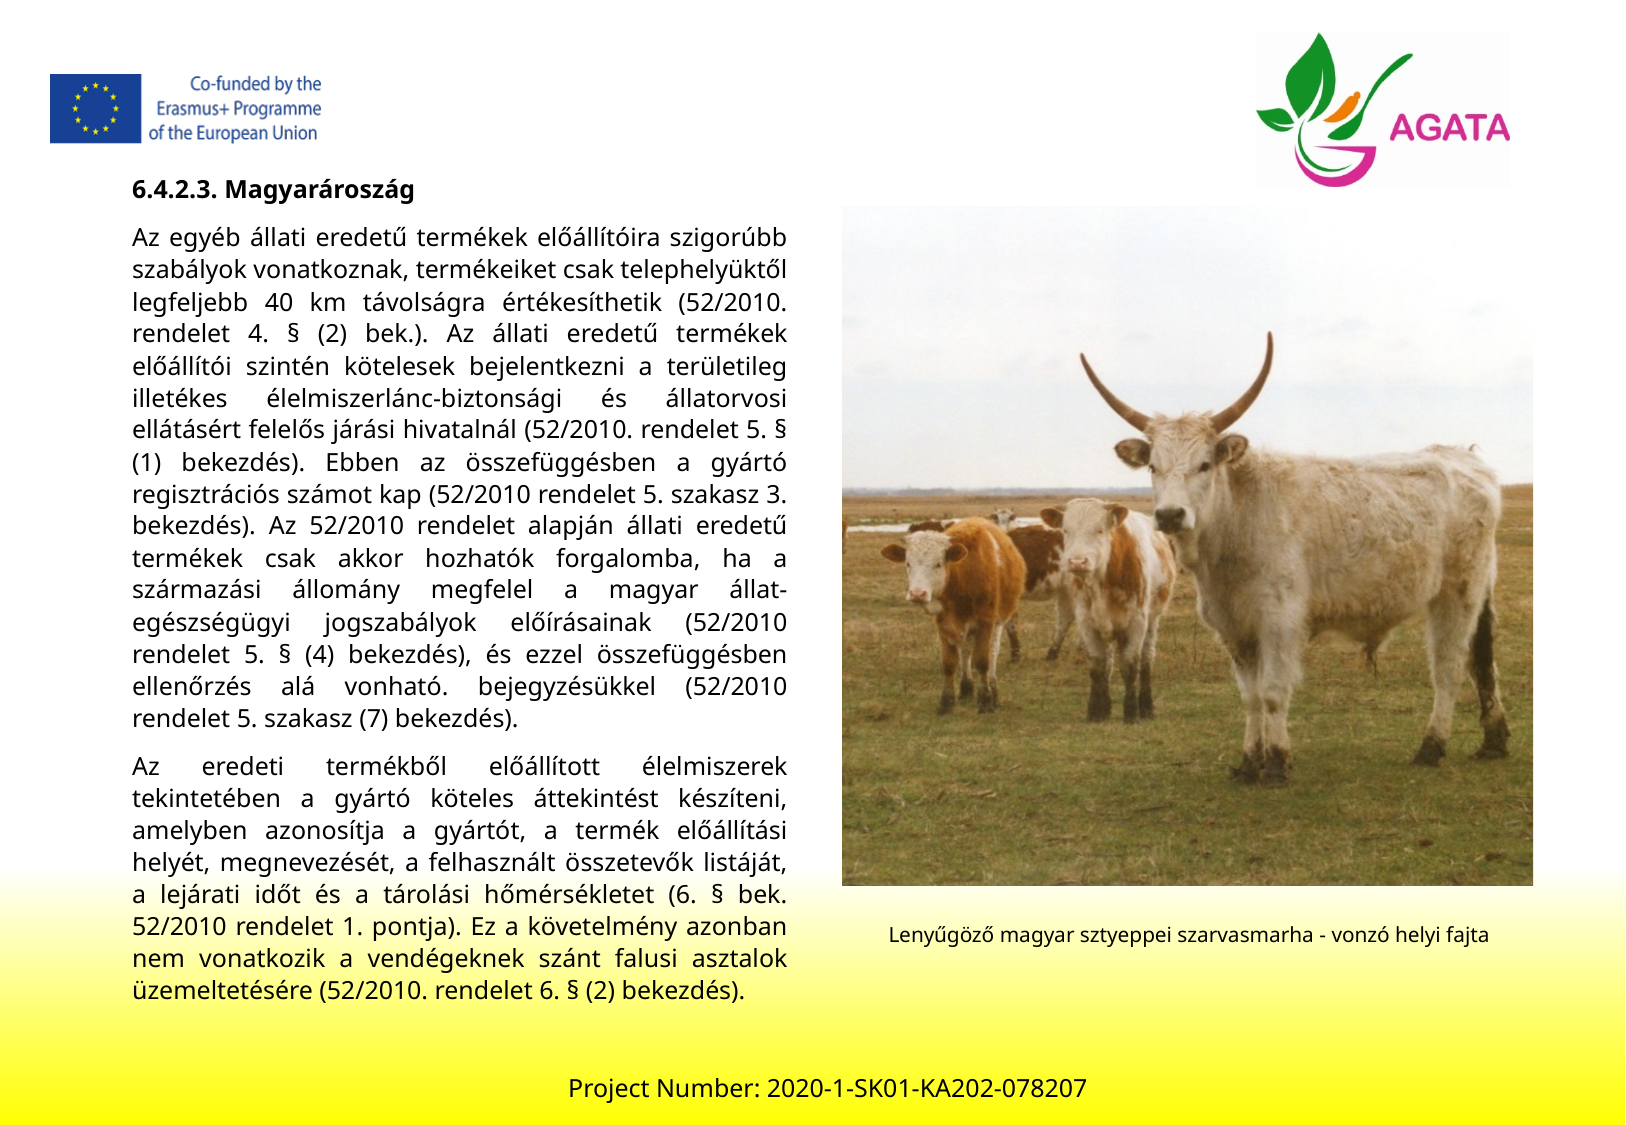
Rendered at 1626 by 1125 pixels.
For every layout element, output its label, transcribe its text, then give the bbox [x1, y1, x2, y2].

list 6.4.2.3. Magyarároszág Az egyéb állati eredetű termékek előállítóira szigorúbb szabályok vonatkoznak, termékeiket csak telephelyüktől legfeljebb 40 km távolságra értékesíthetik (52/2010. rendelet 4. § (2) bek.). Az állati eredetű termékek előállítói szintén kötelesek bejelentkezni a területileg illetékes élelmiszerlánc-biztonsági és állatorvosi ellátásért felelős járási hivatalnál (52/2010. rendelet 5. § (1) bekezdés). Ebben az összefüggésben a gyártó regisztrációs számot kap (52/2010 rendelet 5. szakasz 3. bekezdés). Az 52/2010 rendelet alapján állati eredetű termékek csak akkor hozhatók forgalomba, ha a származási állomány megfelel a magyar állat-egészségügyi jogszabályok előírásainak (52/2010 rendelet 5. § (4) bekezdés), és ezzel összefüggésben ellenőrzés alá vonható. bejegyzésükkel (52/2010 rendelet 5. szakasz (7) bekezdés). Az eredeti termékből előállított élelmiszerek tekintetében a gyártó köteles áttekintést készíteni, amelyben azonosítja a gyártót, a termék előállítási helyét, megnevezését, a felhasznált összetevők listáját, a lejárati időt és a tárolási hőmérsékletet (6. § bek. 52/2010 rendelet 1. pontja). Ez a követelmény azonban nem vonatkozik a vendégeknek szánt falusi asztalok üzemeltetésére (52/2010. rendelet 6. § (2) bekezdés). [79, 163, 804, 962]
picture [841, 206, 1534, 887]
list Lenyűgöző magyar sztyeppei szarvasmarha - vonzó helyi fajta [843, 914, 1535, 997]
picture [50, 74, 352, 144]
picture [1256, 32, 1510, 187]
